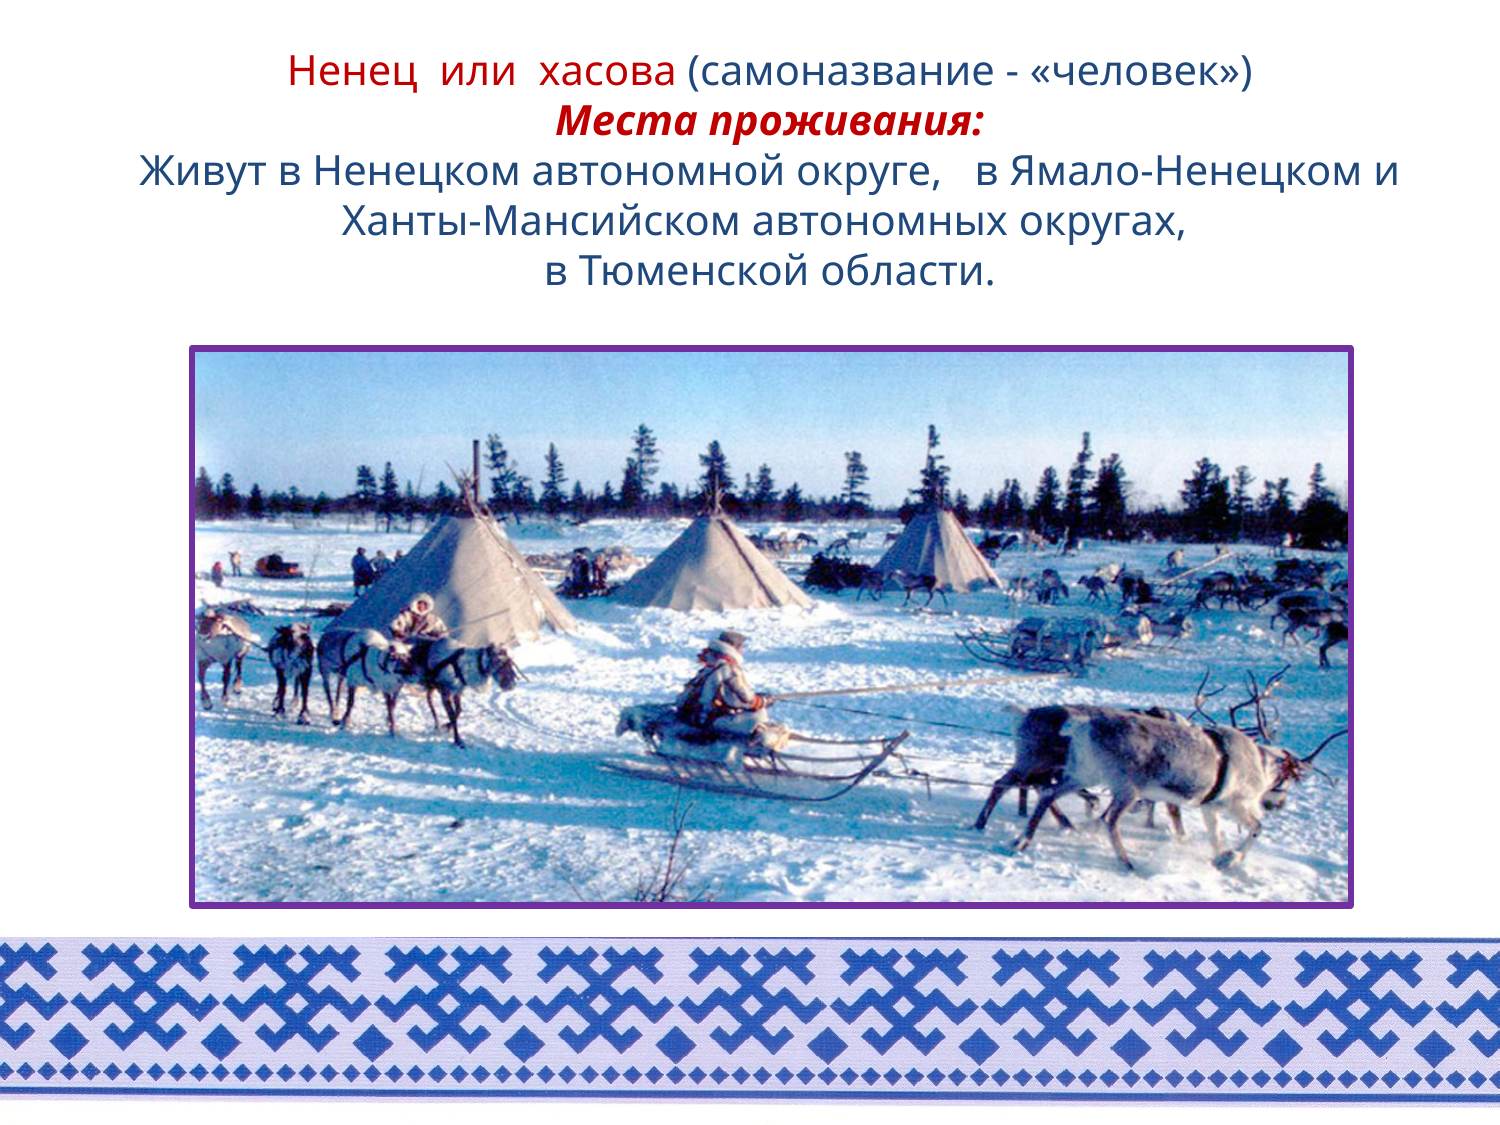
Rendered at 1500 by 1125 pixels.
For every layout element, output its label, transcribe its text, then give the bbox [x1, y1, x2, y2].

picture [194, 351, 1348, 903]
title Ненец или хасова (самоназвание - «человек») Места проживания: Живут в Ненецком автономной округе, в Ямало-Ненецком и Ханты-Мансийском автономных округах, в Тюменской области. [75, 45, 1465, 293]
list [0, 937, 1500, 1125]
